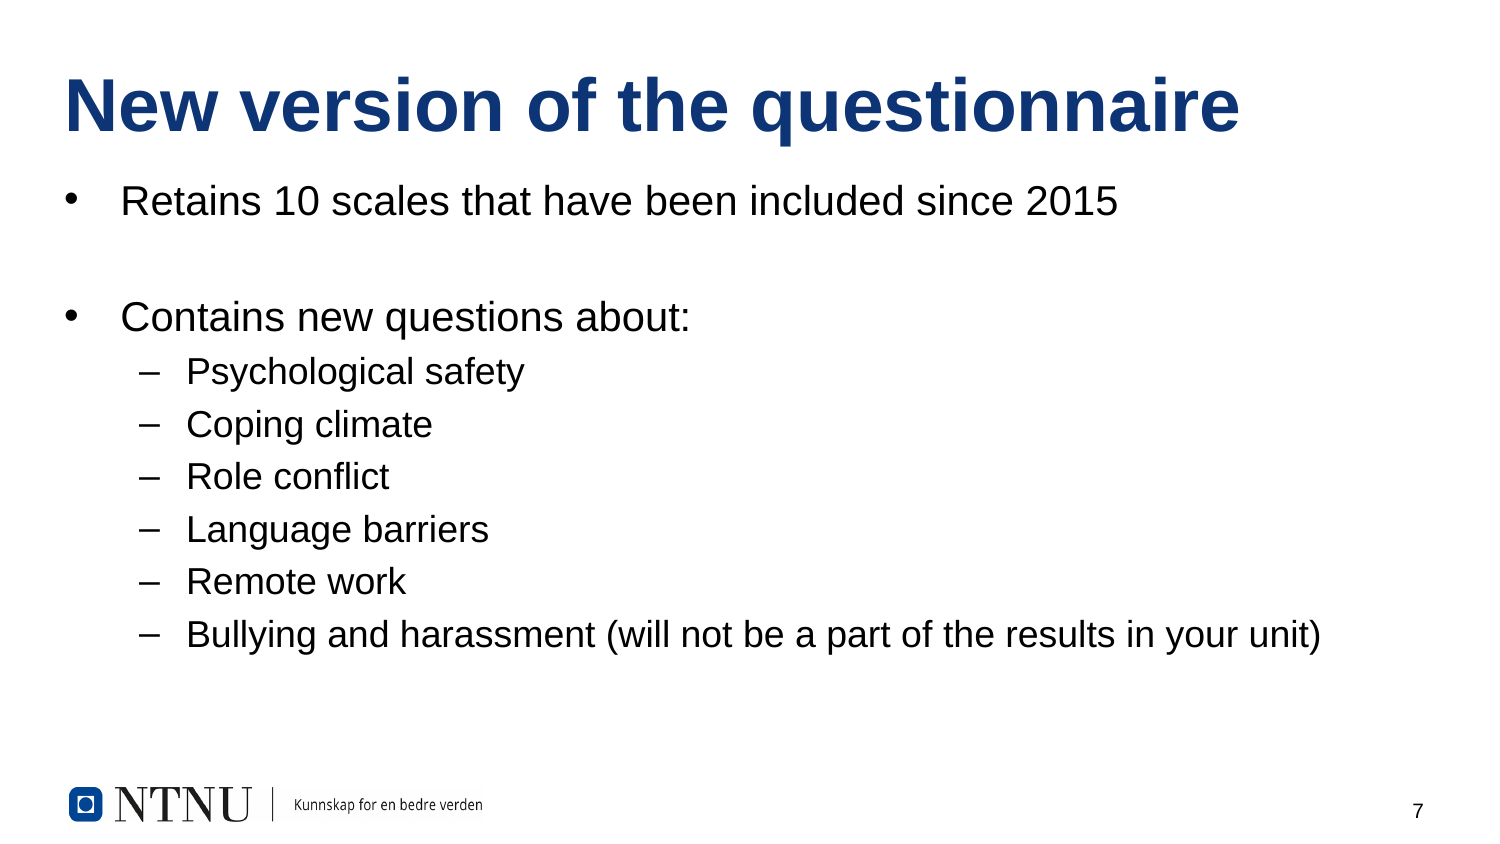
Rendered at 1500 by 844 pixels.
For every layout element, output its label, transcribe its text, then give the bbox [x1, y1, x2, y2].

title New version of the questionnaire [49, 48, 1431, 156]
picture [69, 787, 483, 822]
list Retains 10 scales that have been included since 2015 Contains new questions about: Psychological safety Coping climate Role conflict Language barriers Remote work Bullying and harassment (will not be a part of the results in your unit) [49, 165, 1431, 759]
